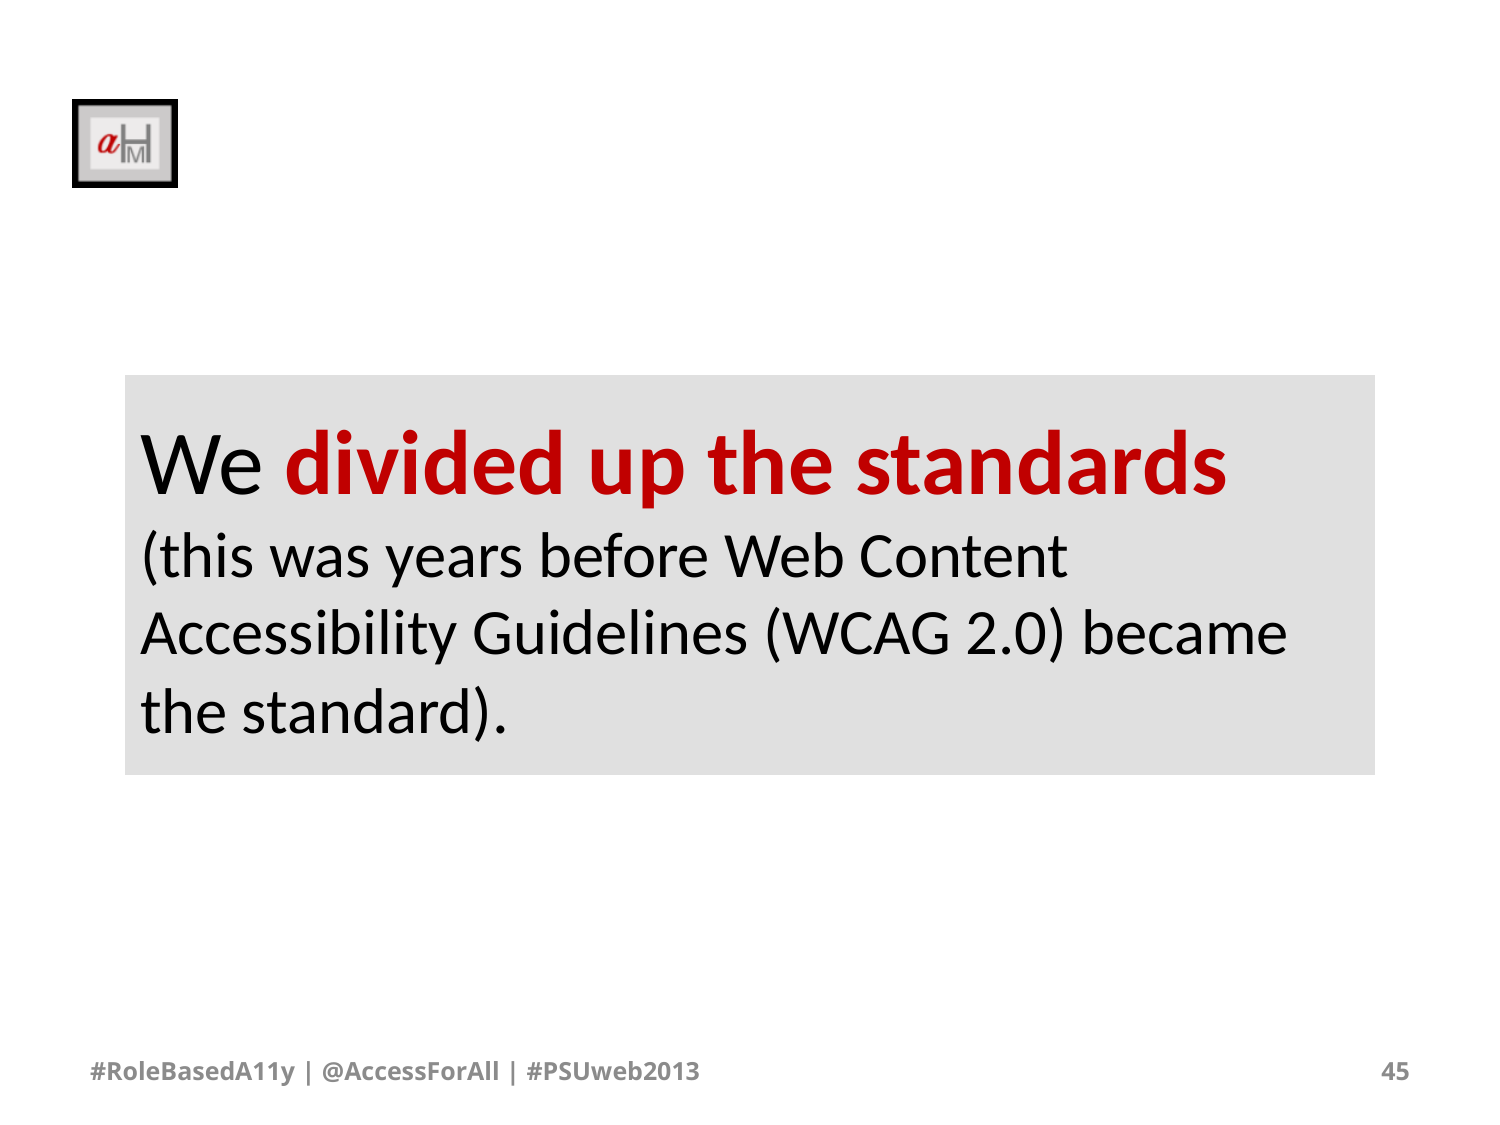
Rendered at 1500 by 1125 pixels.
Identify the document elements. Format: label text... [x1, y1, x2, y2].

picture [72, 99, 178, 188]
footer #RoleBasedA11y | @AccessForAll | #PSUweb2013 [75, 1042, 1313, 1103]
title We divided up the standards (this was years before Web Content Accessibility Guidelines (WCAG 2.0) became the standard). [125, 375, 1375, 775]
slide_number 45 [1337, 1042, 1425, 1103]
